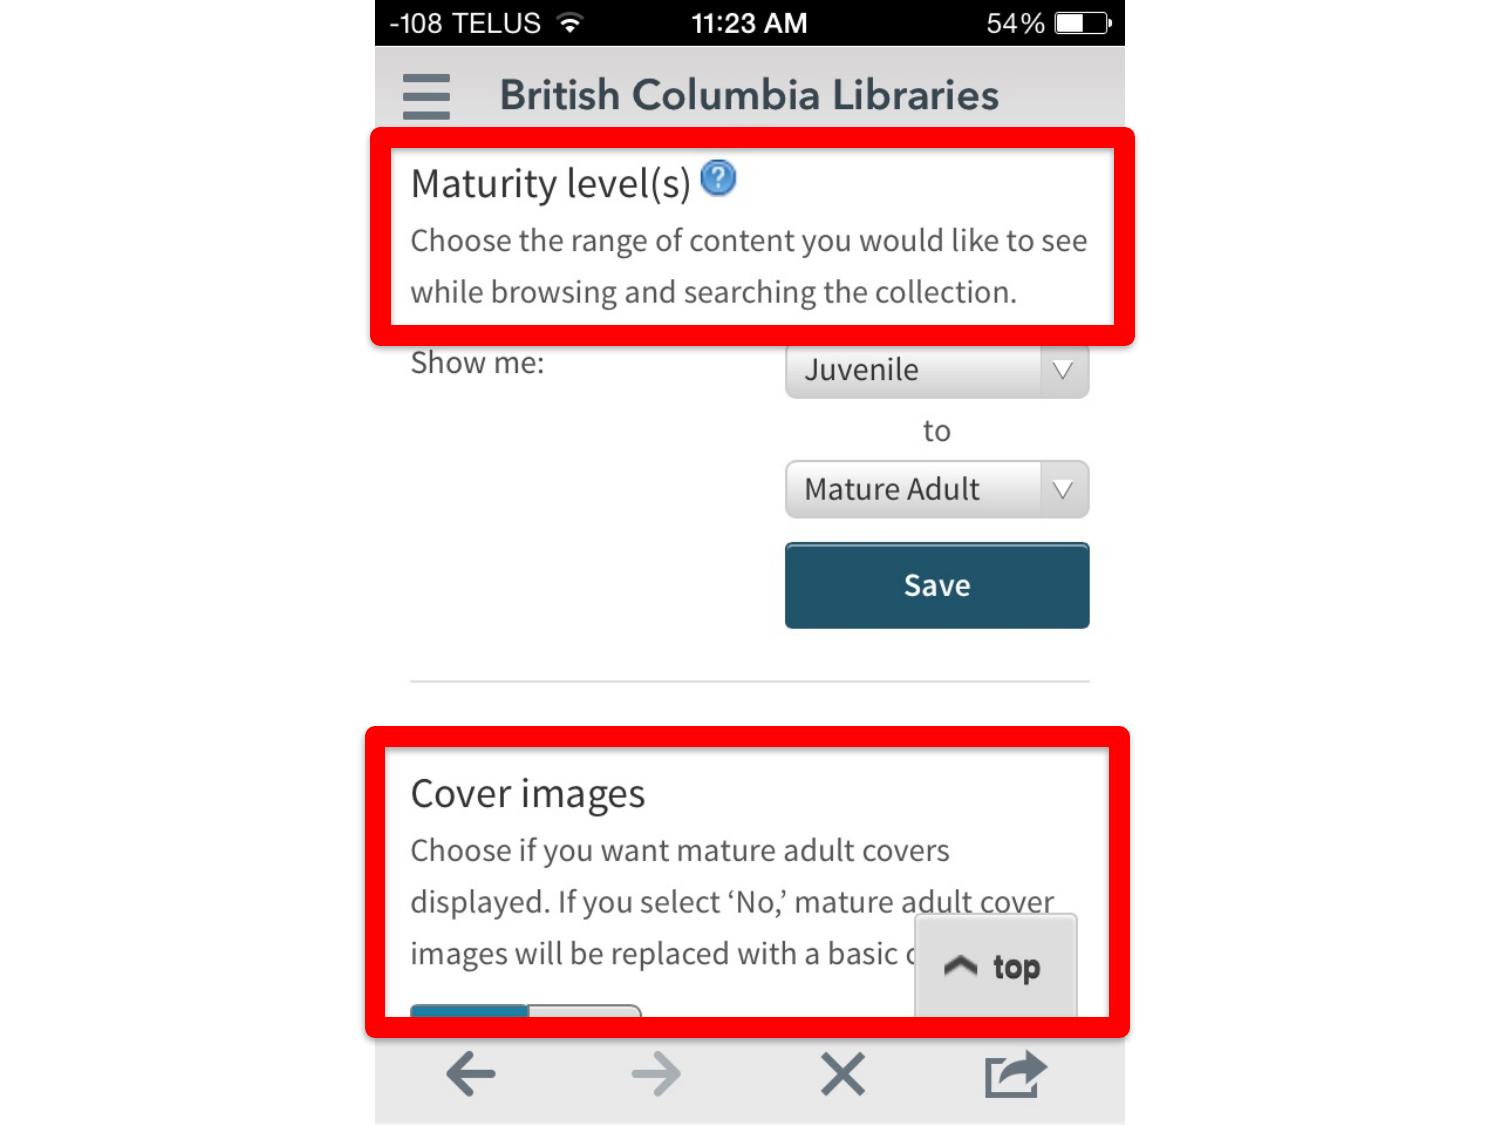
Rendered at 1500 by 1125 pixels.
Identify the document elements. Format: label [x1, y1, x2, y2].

picture [374, 0, 1126, 1125]
